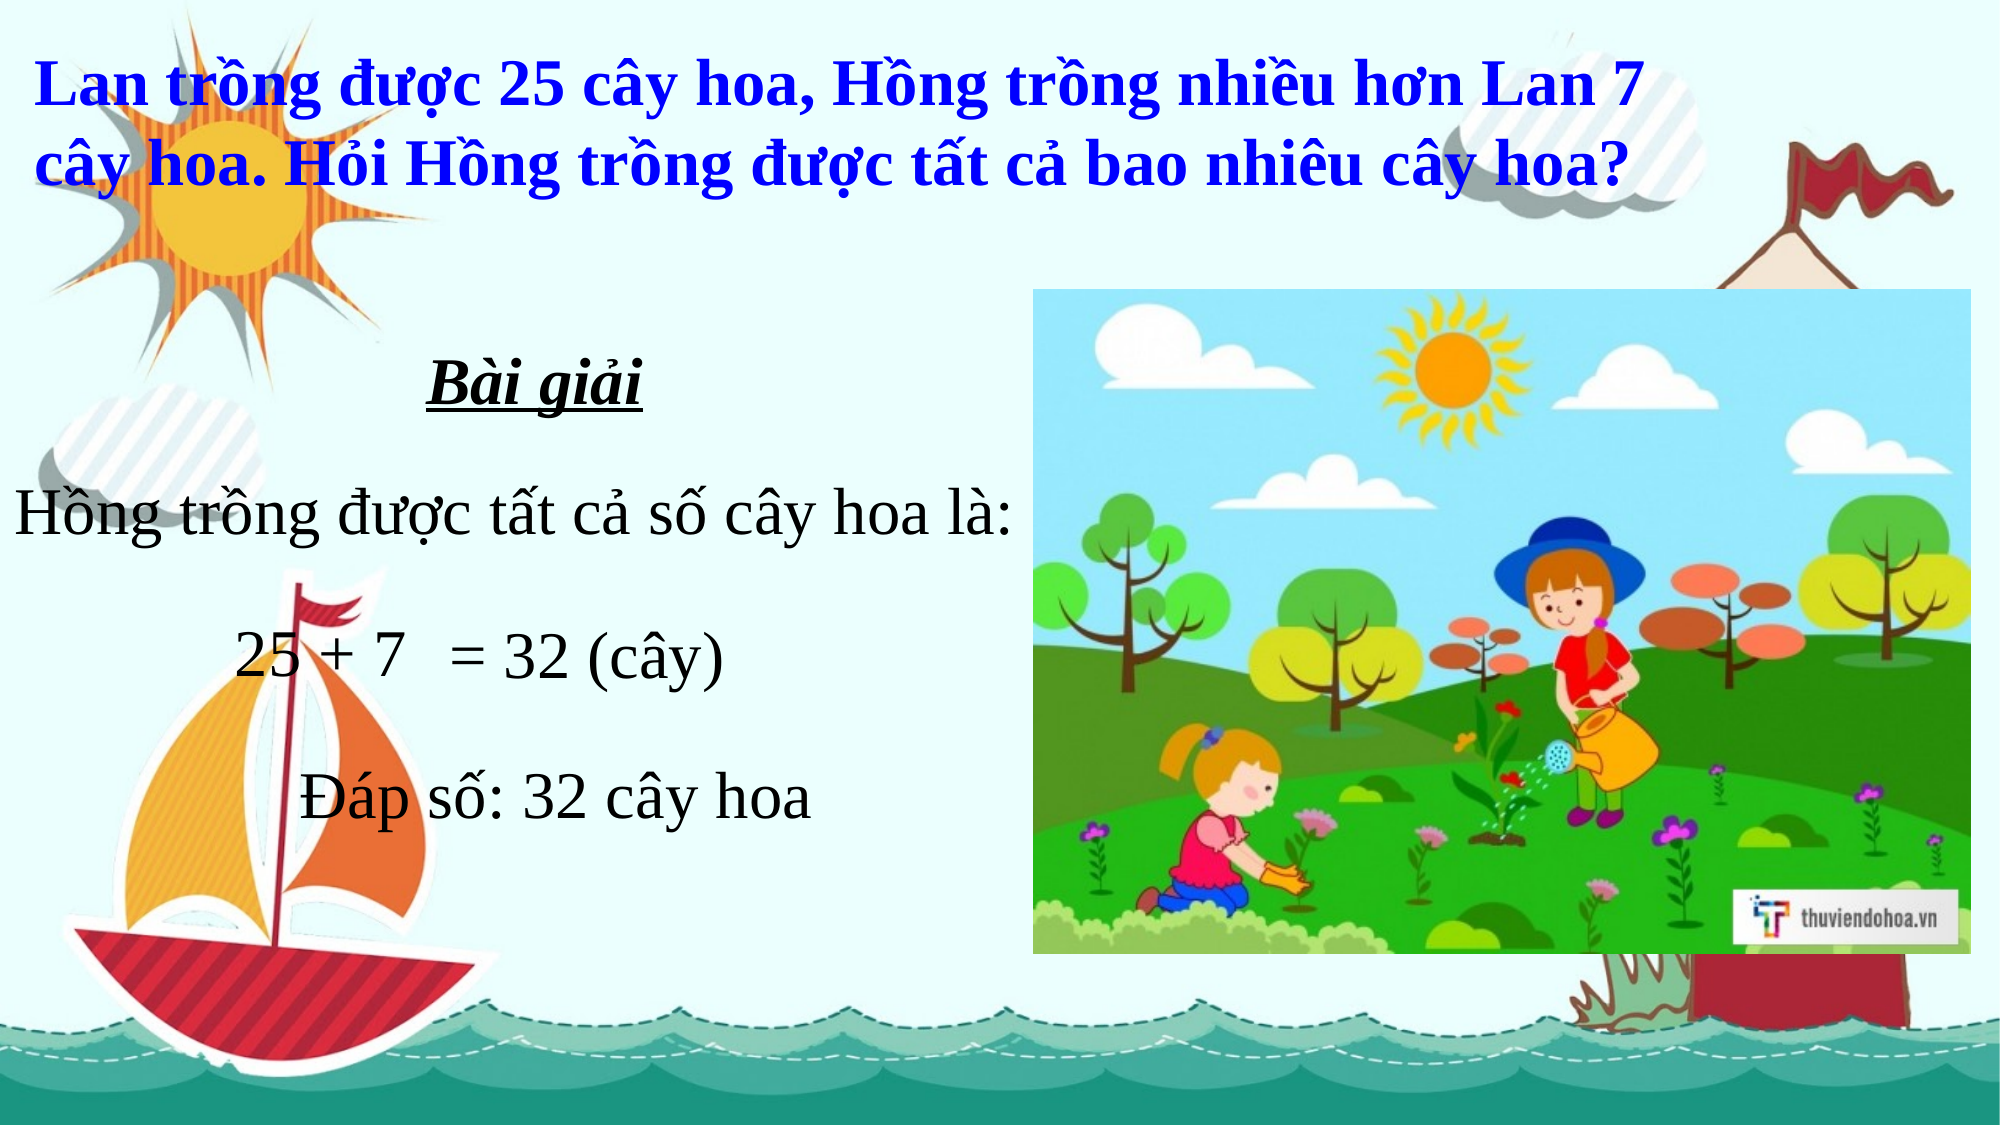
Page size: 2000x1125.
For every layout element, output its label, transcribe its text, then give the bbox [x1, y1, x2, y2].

picture [0, 0, 2000, 1125]
text_box 25 + 7 [203, 602, 439, 697]
text_box Đáp số: 32 cây hoa [284, 743, 1028, 839]
text_box Bài giải [355, 330, 714, 426]
text_box Hồng trồng được tất cả số cây hoa là: [0, 460, 1028, 556]
text_box = 32 (cây) [434, 604, 782, 699]
text_box Lan trồng được 25 cây hoa, Hồng trồng nhiều hơn Lan 7 cây hoa. Hỏi Hồng trồng được tất cả bao nhiêu cây hoa? [19, 31, 1676, 206]
